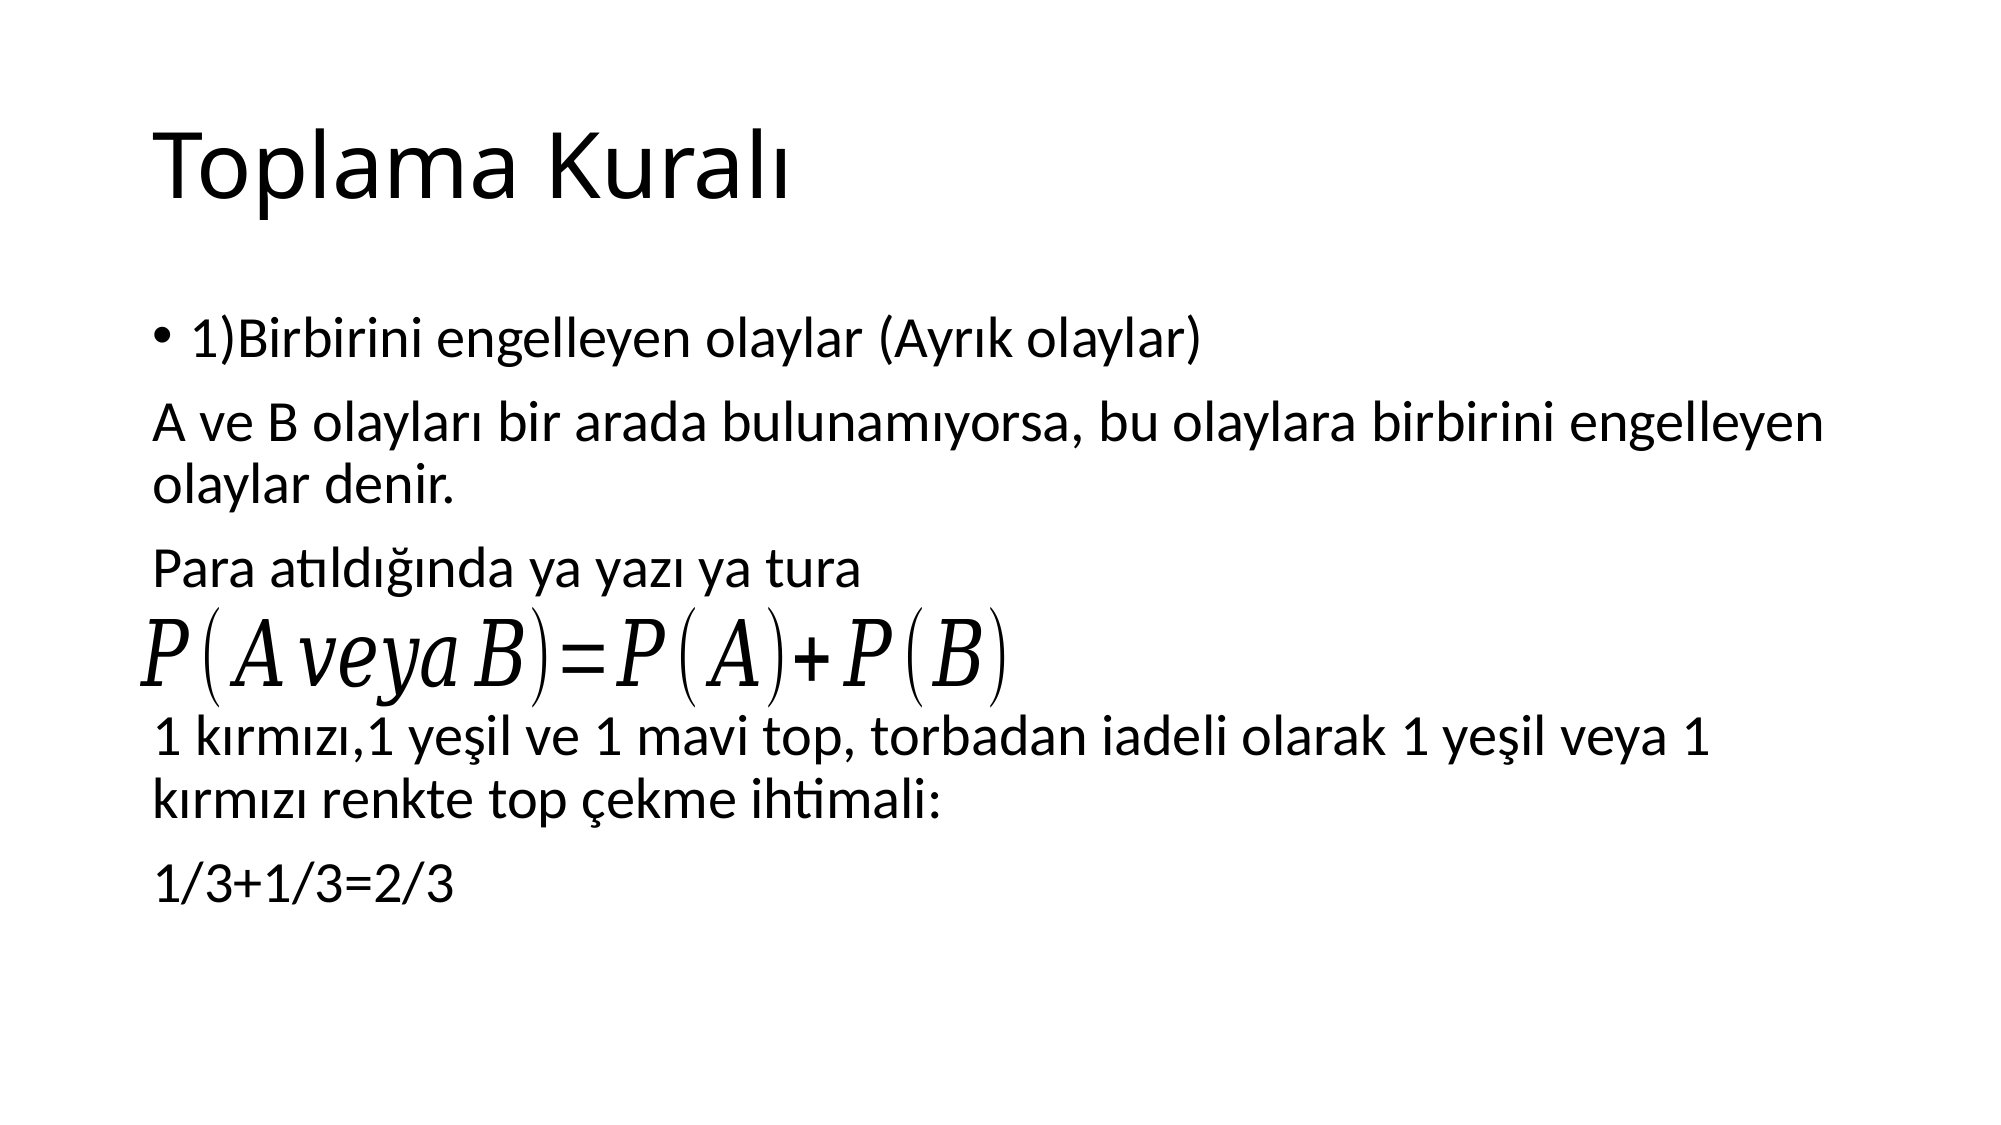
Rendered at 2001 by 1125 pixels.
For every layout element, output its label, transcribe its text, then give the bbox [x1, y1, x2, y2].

list 1)Birbirini engelleyen olaylar (Ayrık olaylar) A ve B olayları bir arada bulunamıyorsa, bu olaylara birbirini engelleyen olaylar denir. Para atıldığında ya yazı ya tura 1 kırmızı,1 yeşil ve 1 mavi top, torbadan iadeli olarak 1 yeşil veya 1 kırmızı renkte top çekme ihtimali: 1/3+1/3=2/3 [137, 299, 1863, 1014]
title Toplama Kuralı [137, 59, 1863, 278]
